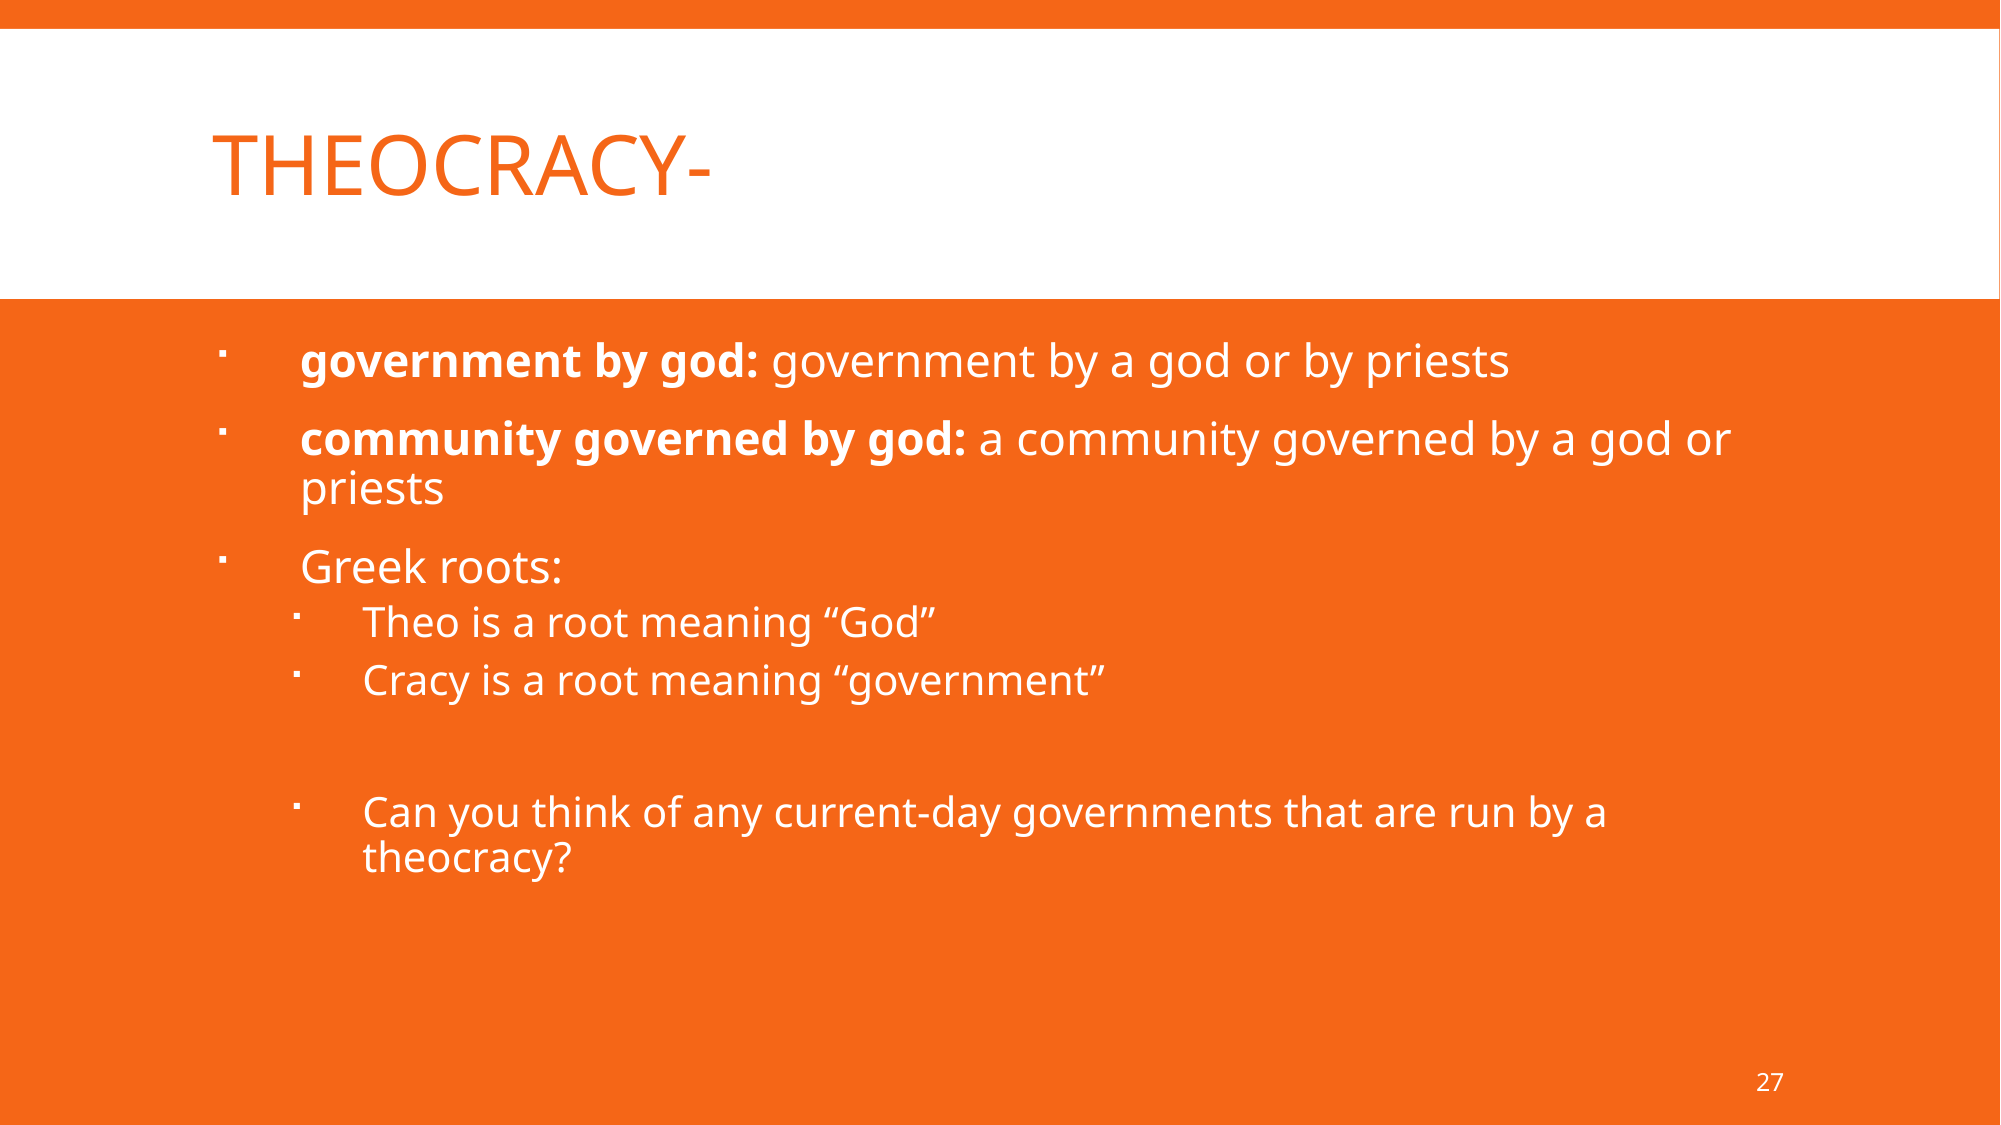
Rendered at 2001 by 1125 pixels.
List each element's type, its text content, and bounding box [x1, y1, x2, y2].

title Theocracy- [197, 46, 1803, 295]
list government by god: government by a god or by priests community governed by god: a community governed by a god or priests Greek roots: Theo is a root meaning “God” Cracy is a root meaning “government” Can you think of any current-day governments that are run by a theocracy? [197, 329, 1803, 1020]
slide_number 27 [1748, 1053, 1904, 1114]
